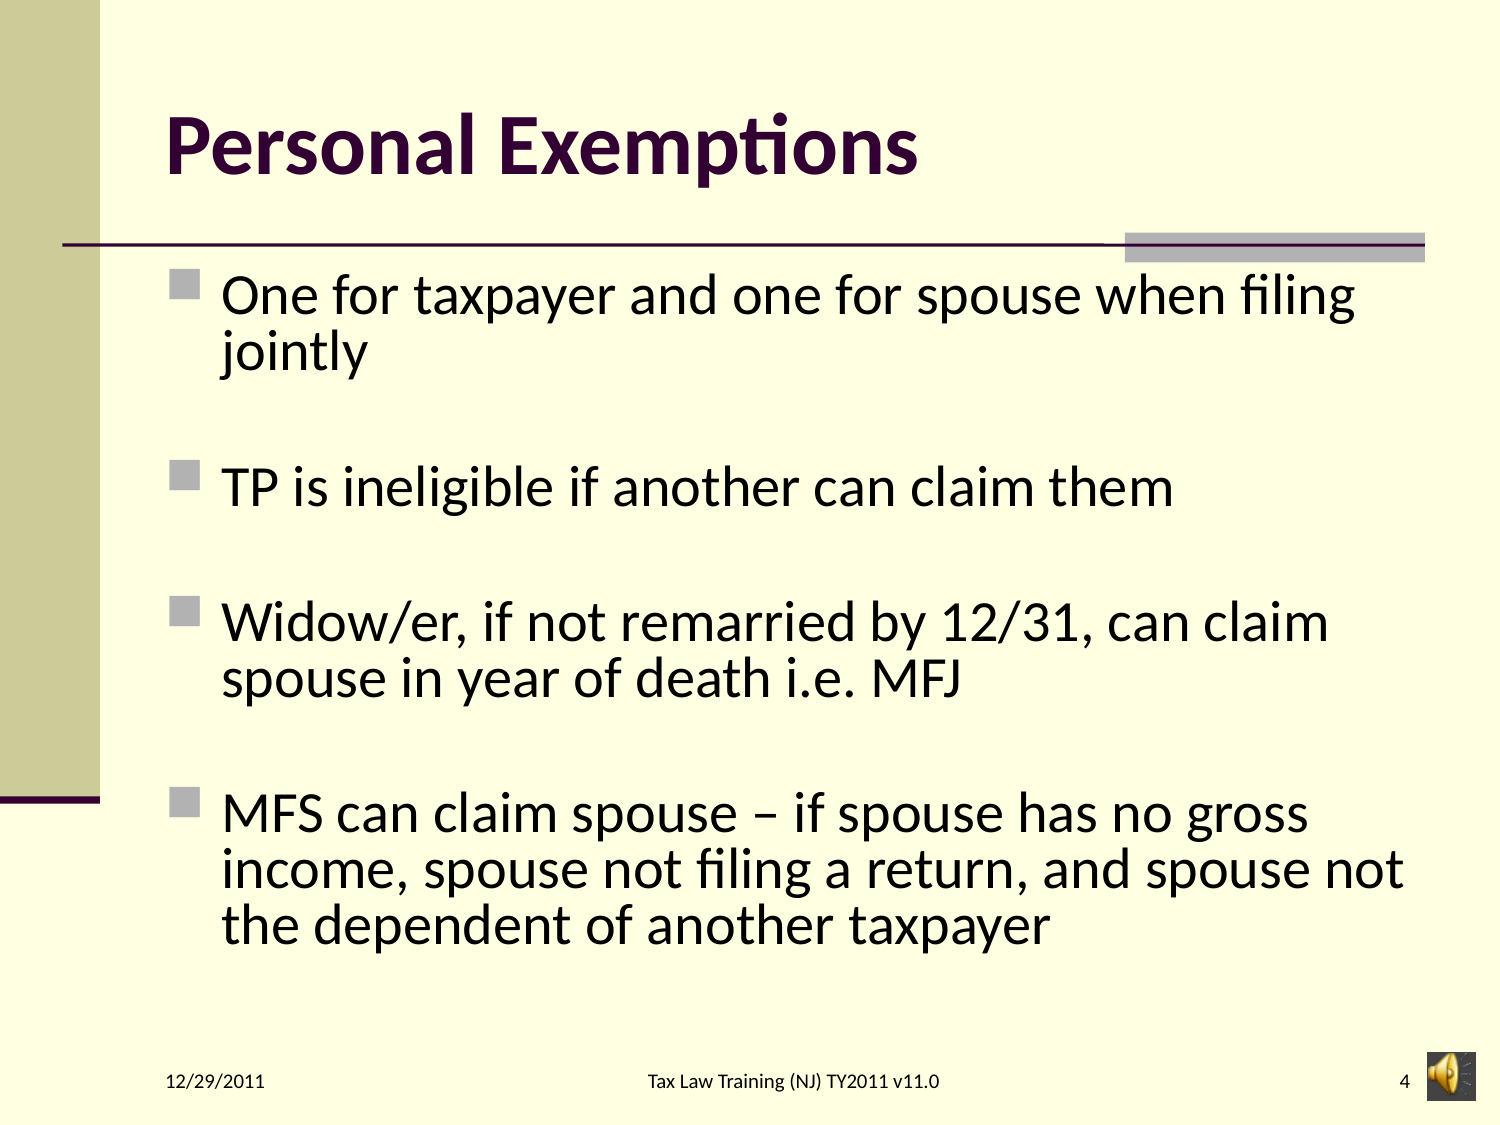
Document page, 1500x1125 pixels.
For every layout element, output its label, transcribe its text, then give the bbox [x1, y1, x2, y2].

title Personal Exemptions [150, 45, 1425, 234]
list One for taxpayer and one for spouse when filing jointly TP is ineligible if another can claim them Widow/er, if not remarried by 12/31, can claim spouse in year of death i.e. MFJ MFS can claim spouse – if spouse has no gross income, spouse not filing a return, and spouse not the dependent of another taxpayer [150, 262, 1425, 1038]
picture [1426, 1051, 1477, 1102]
slide_number 4 [1112, 1049, 1426, 1101]
footer Tax Law Training (NJ) TY2011 v11.0 [549, 1049, 1038, 1101]
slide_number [149, 1050, 476, 1101]
